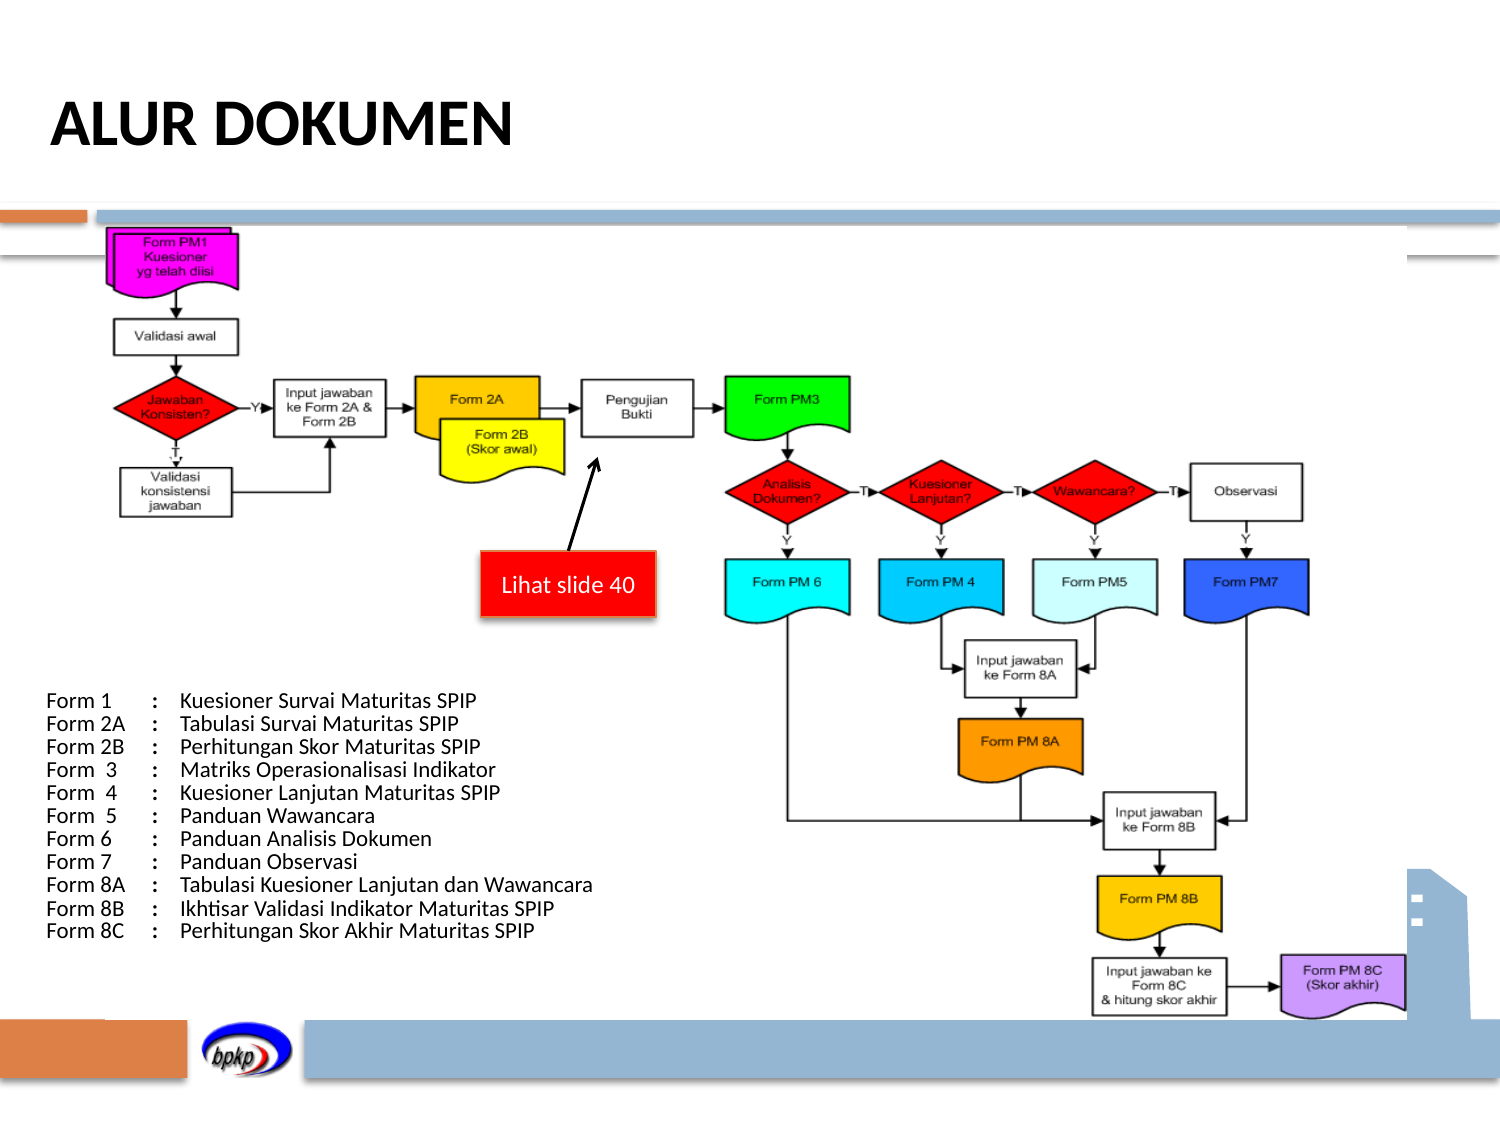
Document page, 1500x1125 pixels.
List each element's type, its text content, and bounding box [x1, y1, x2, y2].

table_cell Form 2A [35, 714, 99, 737]
table_cell Form 8A [35, 876, 99, 899]
table_cell Form 6 [35, 830, 99, 853]
table_cell Form 5 [35, 807, 99, 830]
table_cell Form 8C [35, 922, 99, 945]
table_header Form 1 [35, 691, 99, 714]
table_cell Form 2B [35, 737, 99, 761]
picture [105, 226, 1407, 1078]
table_cell Form 4 [35, 784, 99, 807]
table_cell Form 7 [35, 853, 99, 876]
table_cell Form 8B [35, 899, 99, 922]
table_cell Form 3 [35, 761, 99, 784]
title ALUR DOKUMEN [34, 37, 1500, 201]
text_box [535, 488, 631, 519]
